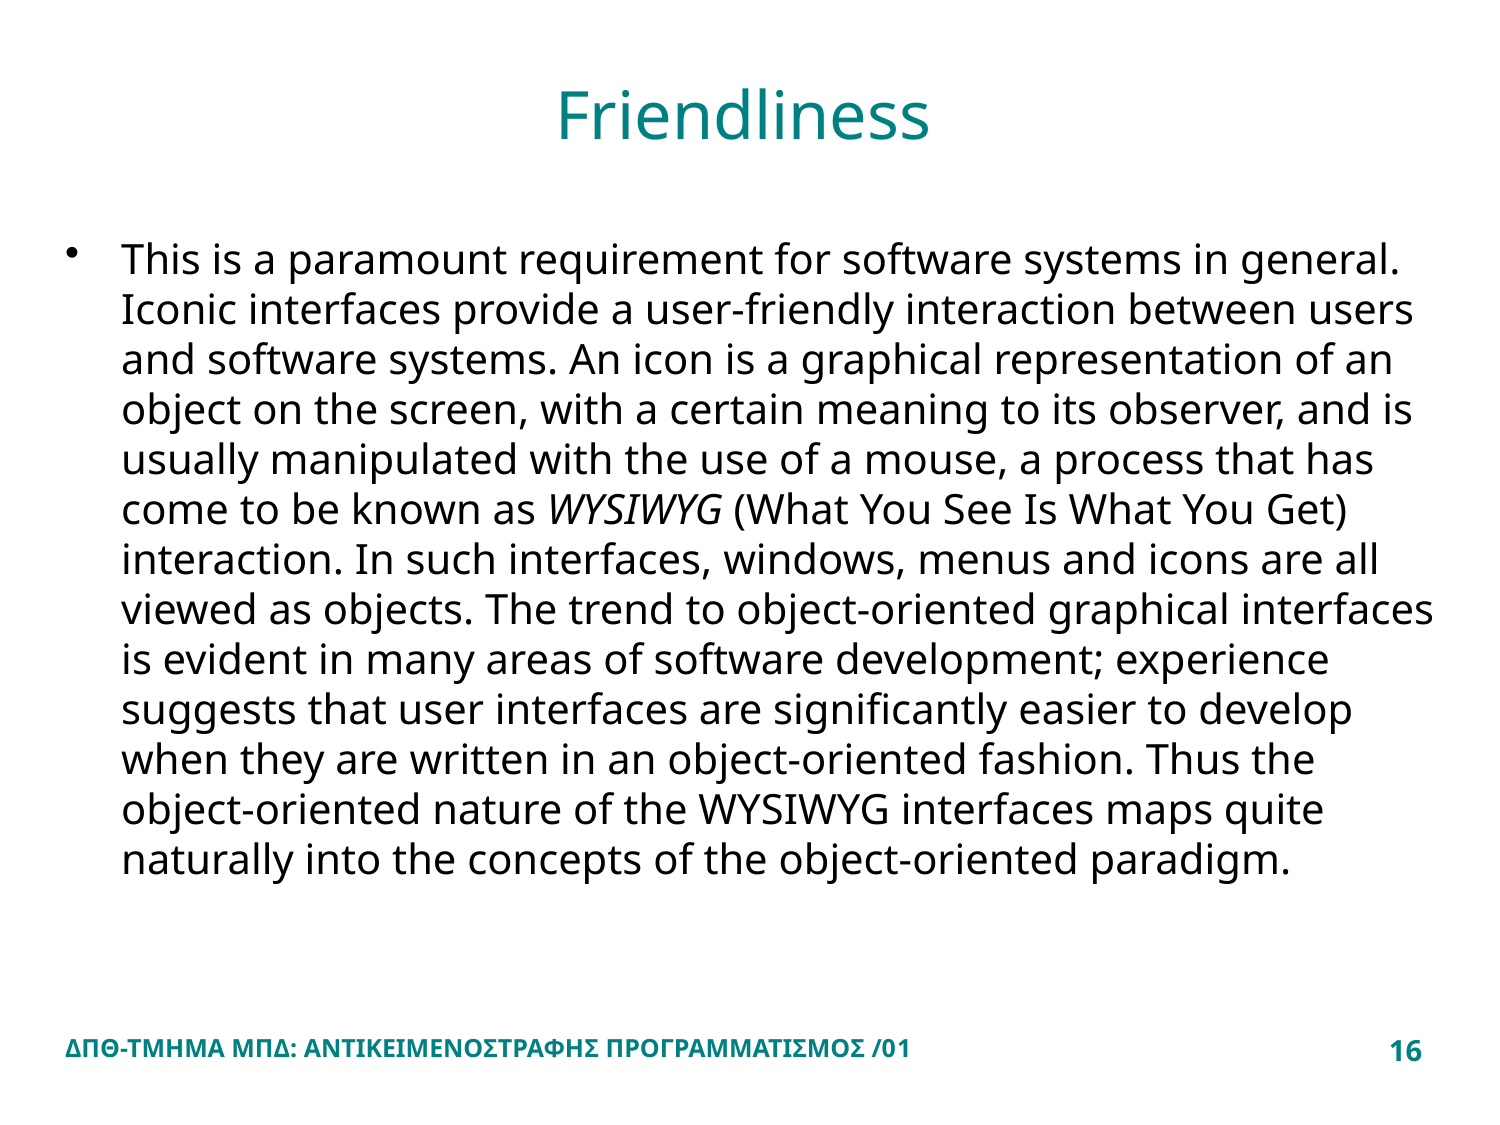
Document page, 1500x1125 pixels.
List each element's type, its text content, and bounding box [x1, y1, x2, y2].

list This is a paramount requirement for software systems in general. Iconic interfaces provide a user-friendly interaction between users and software systems. An icon is a graphical representation of an object on the screen, with a certain meaning to its observer, and is usually manipulated with the use of a mouse, a process that has come to be known as WYSIWYG (What You See Is What You Get) interaction. In such interfaces, windows, menus and icons are all viewed as objects. The trend to object-oriented graphical interfaces is evident in many areas of software development; experience suggests that user interfaces are significantly easier to develop when they are written in an object-oriented fashion. Thus the object-oriented nature of the WYSIWYG interfaces maps quite naturally into the concepts of the object-oriented paradigm. [50, 224, 1450, 1000]
footer ΔΠΘ-ΤΜΗΜΑ ΜΠΔ: ΑΝΤΙΚΕΙΜΕΝΟΣΤΡΑΦΗΣ ΠΡΟΓΡΑΜΜΑΤΙΣΜΟΣ /01 [49, 1024, 1213, 1101]
title Friendliness [50, 50, 1438, 175]
slide_number 16 [1249, 1024, 1438, 1101]
